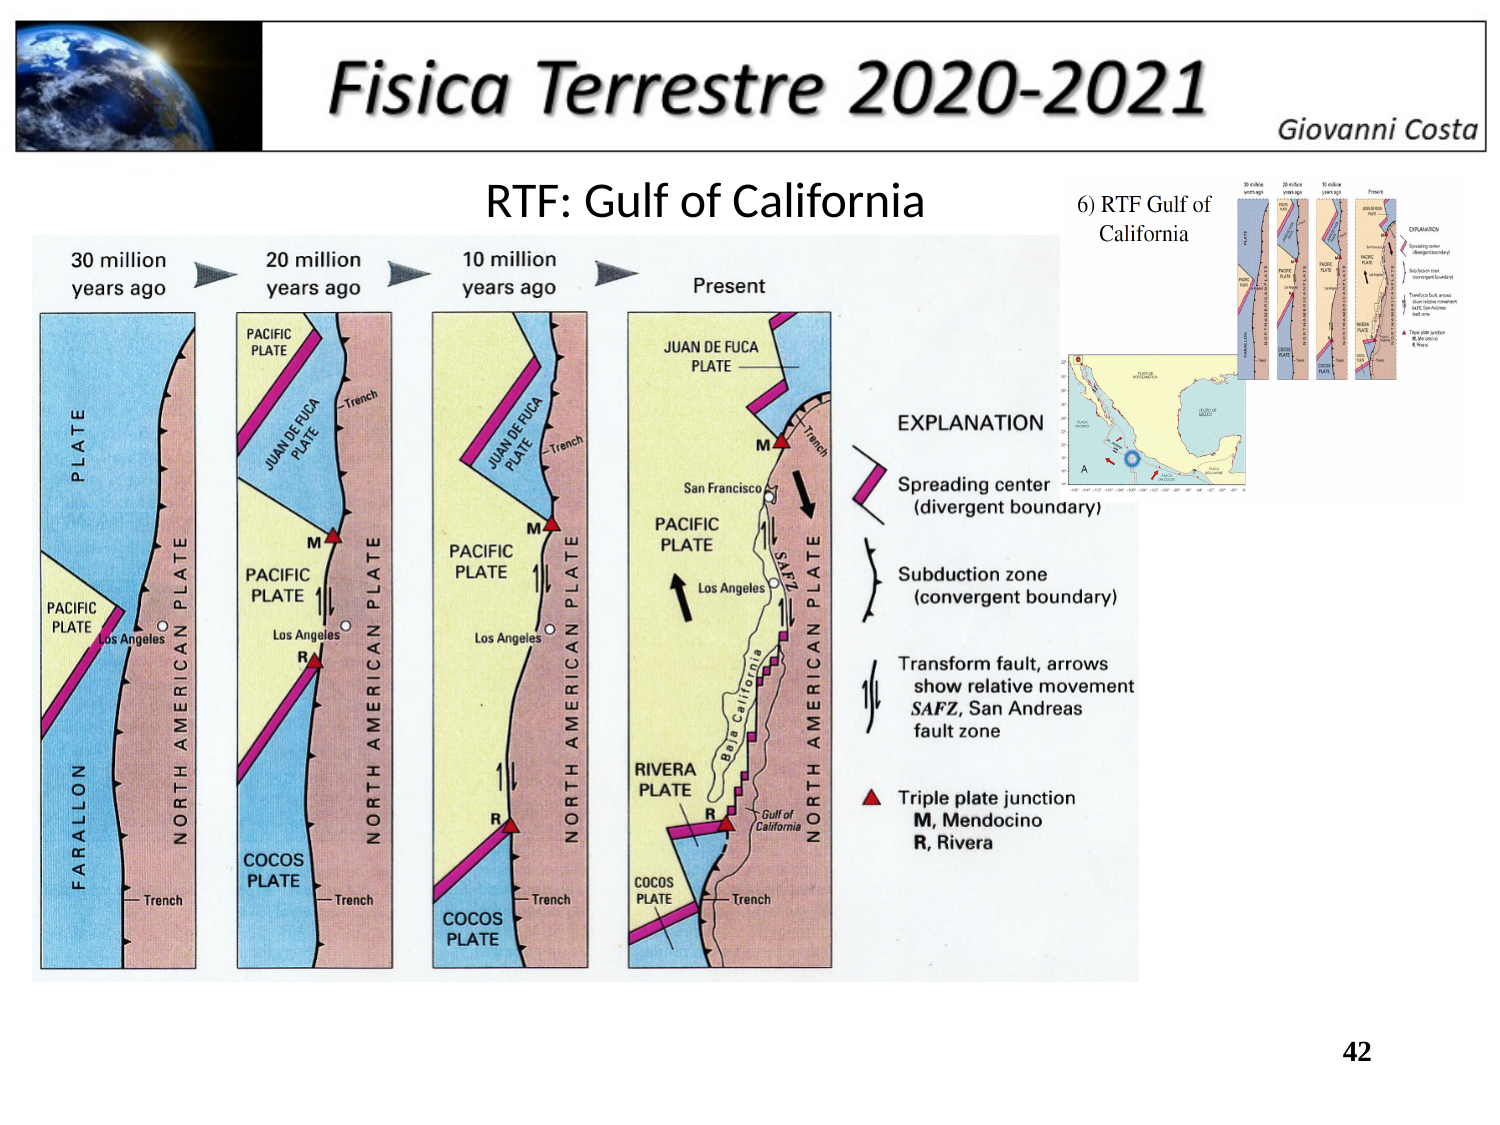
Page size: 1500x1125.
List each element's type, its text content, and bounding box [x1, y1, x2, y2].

text_box RTF: Gulf of California [50, 160, 1362, 233]
slide_number 42 [1074, 1025, 1388, 1100]
picture [0, 0, 1500, 1125]
